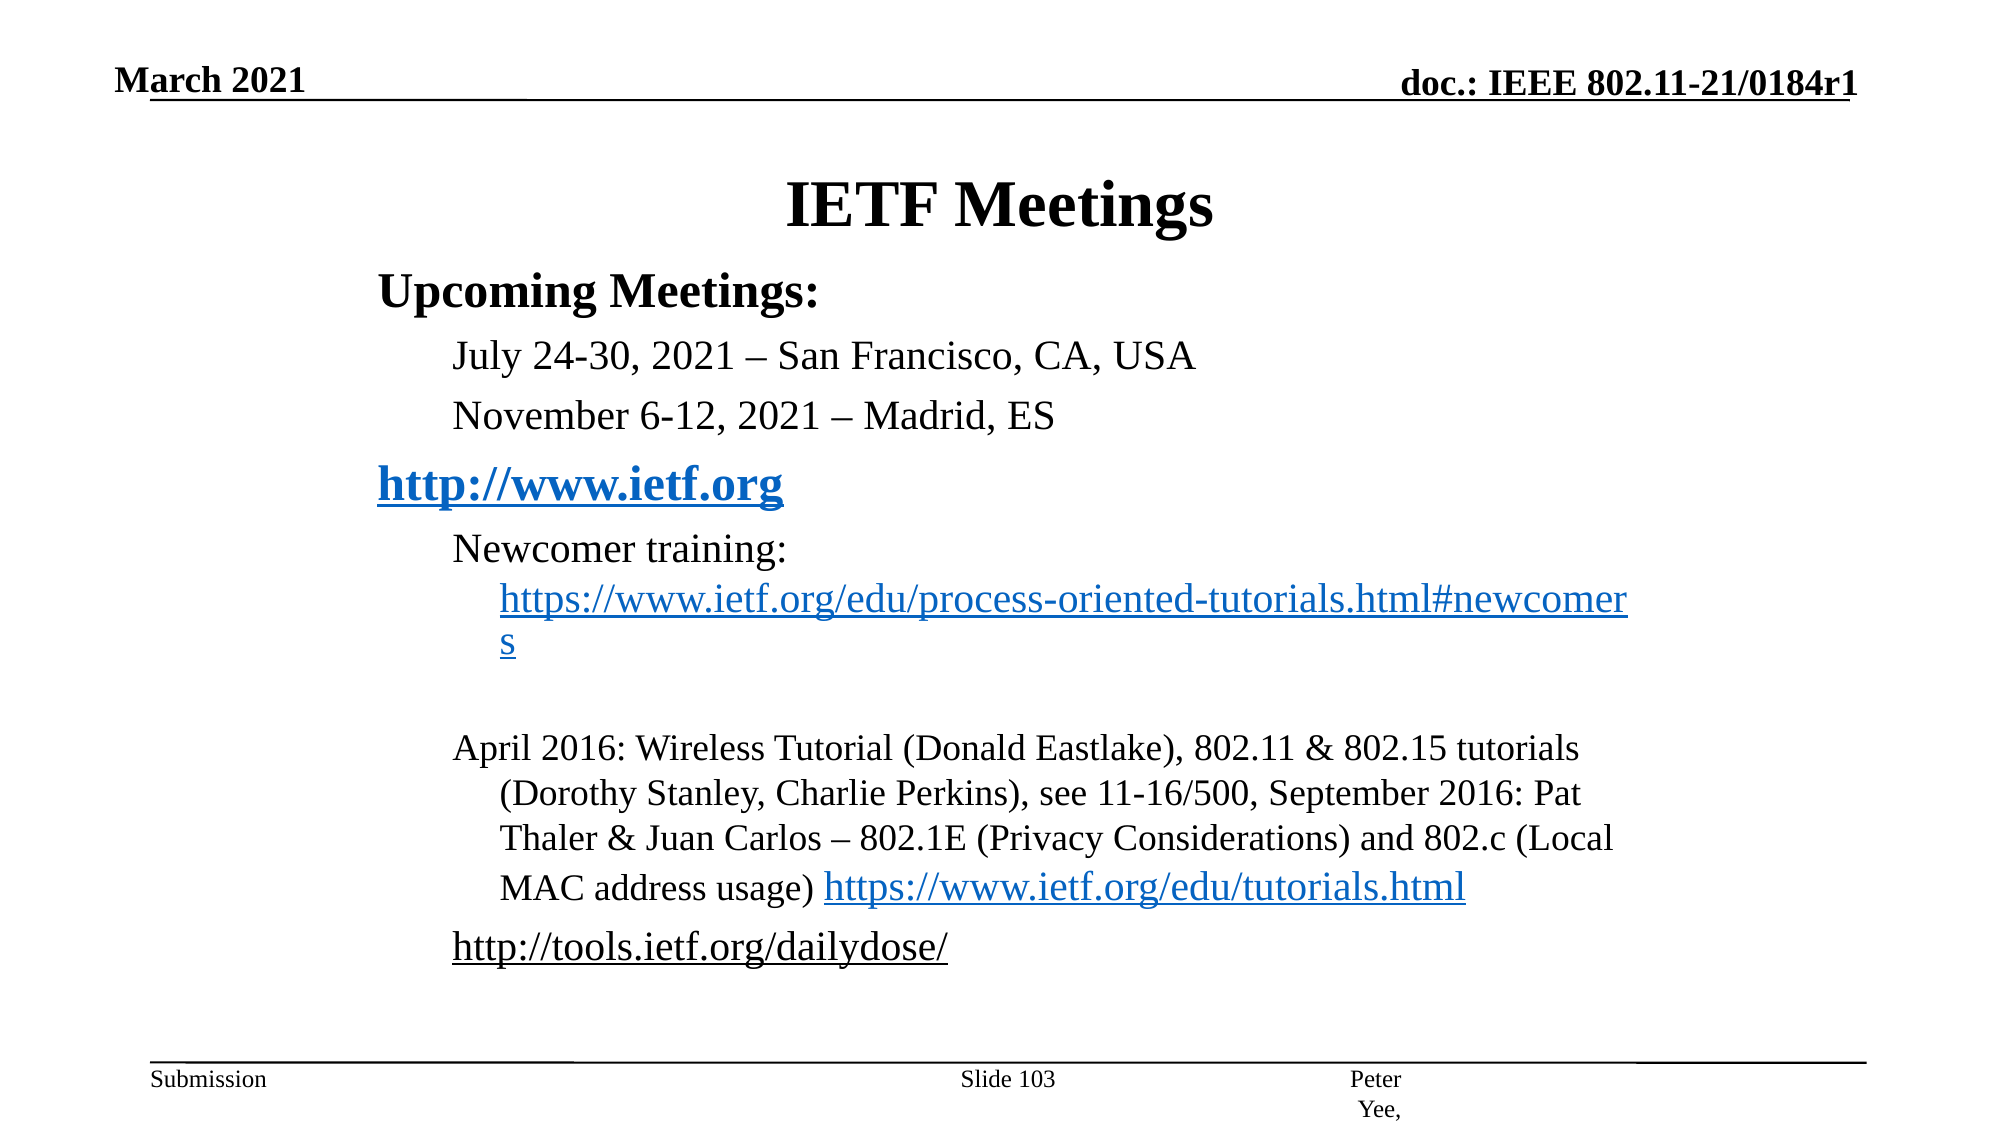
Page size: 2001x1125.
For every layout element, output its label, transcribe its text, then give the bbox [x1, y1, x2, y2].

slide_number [114, 0, 426, 101]
title IETF Meetings [149, 112, 1850, 288]
footer Peter Yee, AKAYLA [1324, 1076, 1402, 1125]
list Upcoming Meetings: July 24-30, 2021 – San Francisco, CA, USA November 6-12, 2021 – Madrid, ES http://www.ietf.org Newcomer training: https://www.ietf.org/edu/process-oriented-tutorials.html#newcomers April 2016: Wireless Tutorial (Donald Eastlake), 802.11 & 802.15 tutorials (Dorothy Stanley, Charlie Perkins), see 11-16/500, September 2016: Pat Thaler & Juan Carlos – 802.1E (Privacy Considerations) and 802.c (Local MAC address usage) https://www.ietf.org/edu/tutorials.html http://tools.ietf.org/dailydose/ [362, 249, 1651, 1076]
slide_number Slide 103 [950, 1076, 1067, 1123]
